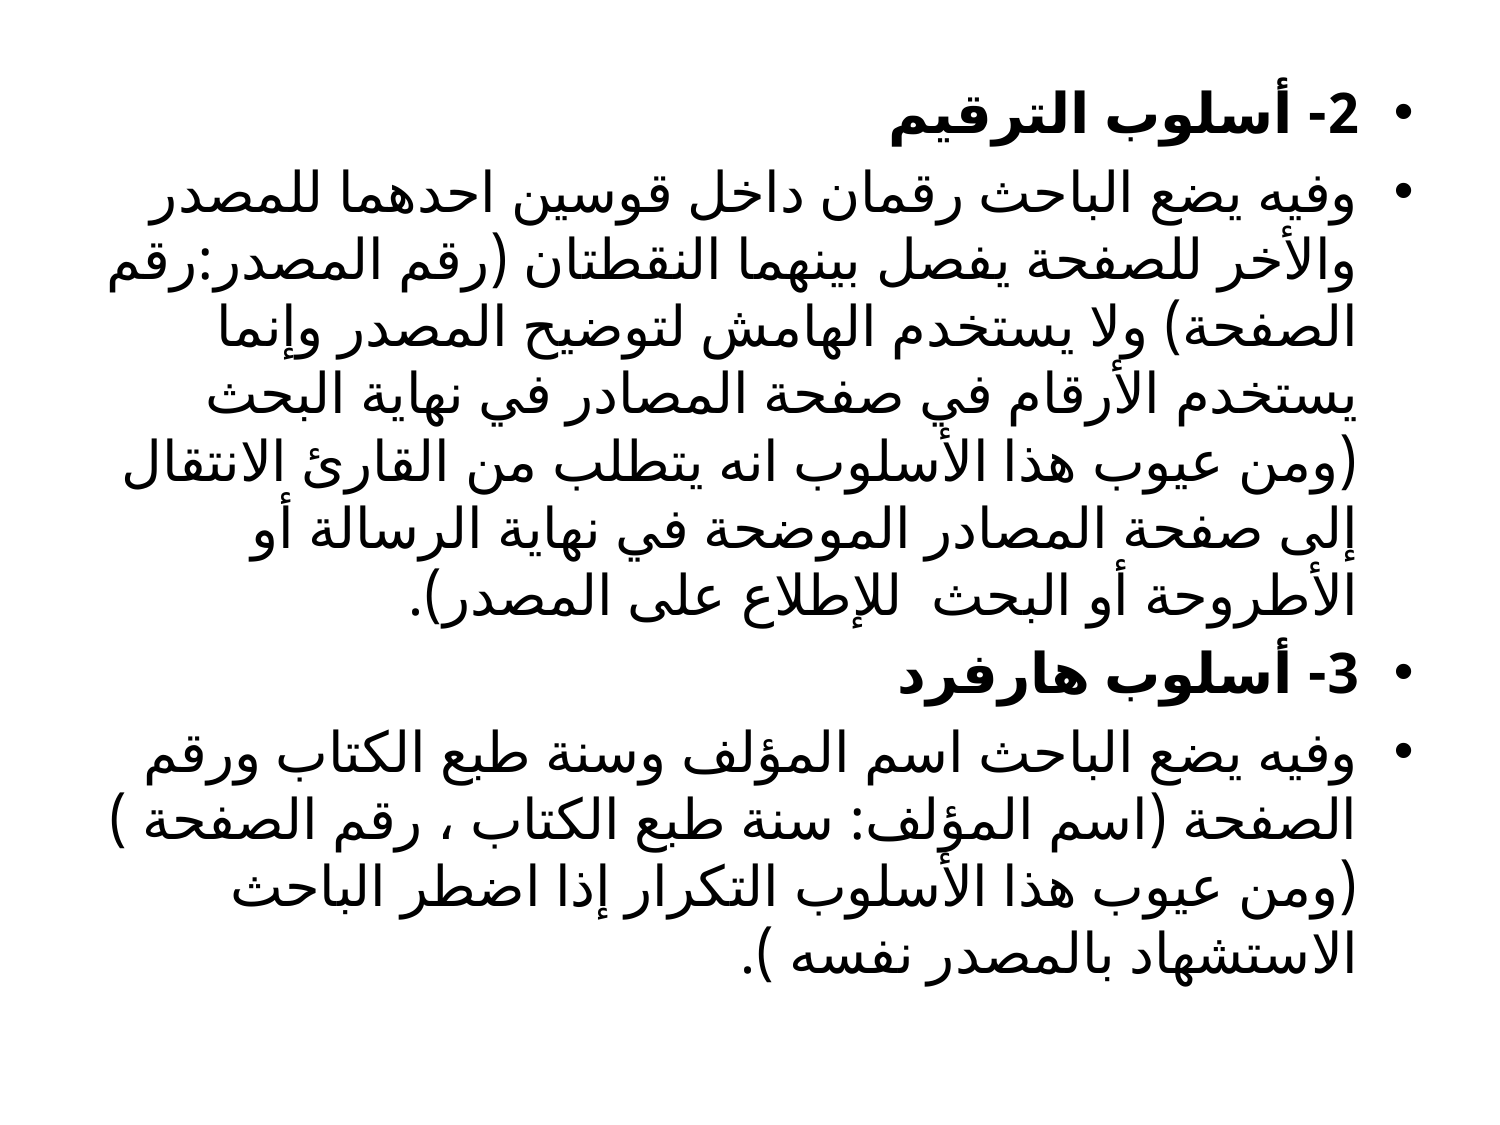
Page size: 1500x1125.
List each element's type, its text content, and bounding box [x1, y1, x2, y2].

list 2- أسلوب الترقيم وفيه يضع الباحث رقمان داخل قوسين احدهما للمصدر والأخر للصفحة يفصل بينهما النقطتان (رقم المصدر:رقم الصفحة) ولا يستخدم الهامش لتوضيح المصدر وإنما يستخدم الأرقام في صفحة المصادر في نهاية البحث (ومن عيوب هذا الأسلوب انه يتطلب من القارئ الانتقال إلى صفحة المصادر الموضحة في نهاية الرسالة أو الأطروحة أو البحث للإطلاع على المصدر). 3- أسلوب هارفرد وفيه يضع الباحث اسم المؤلف وسنة طبع الكتاب ورقم الصفحة (اسم المؤلف: سنة طبع الكتاب ، رقم الصفحة ) (ومن عيوب هذا الأسلوب التكرار إذا اضطر الباحث الاستشهاد بالمصدر نفسه ). [75, 70, 1425, 1005]
